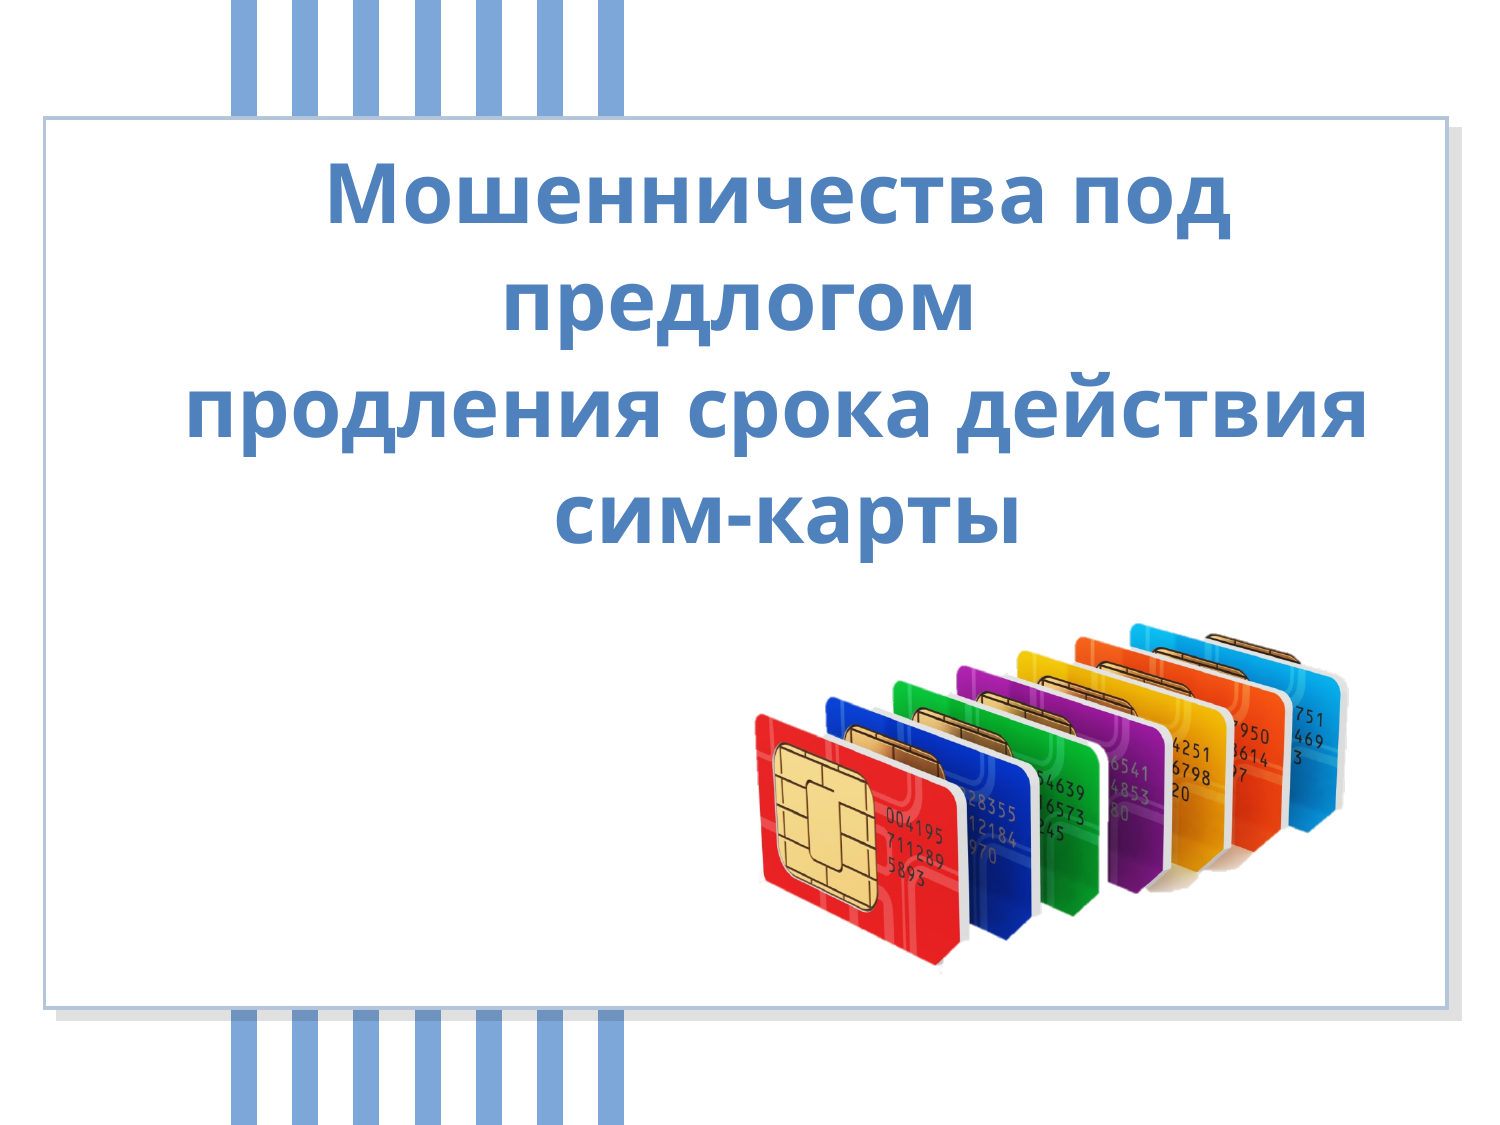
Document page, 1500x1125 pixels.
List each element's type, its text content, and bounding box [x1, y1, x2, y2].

text_box Мошенничества под предлогом продления срока действия сим-карты [57, 125, 1443, 704]
picture [0, 0, 1500, 1125]
